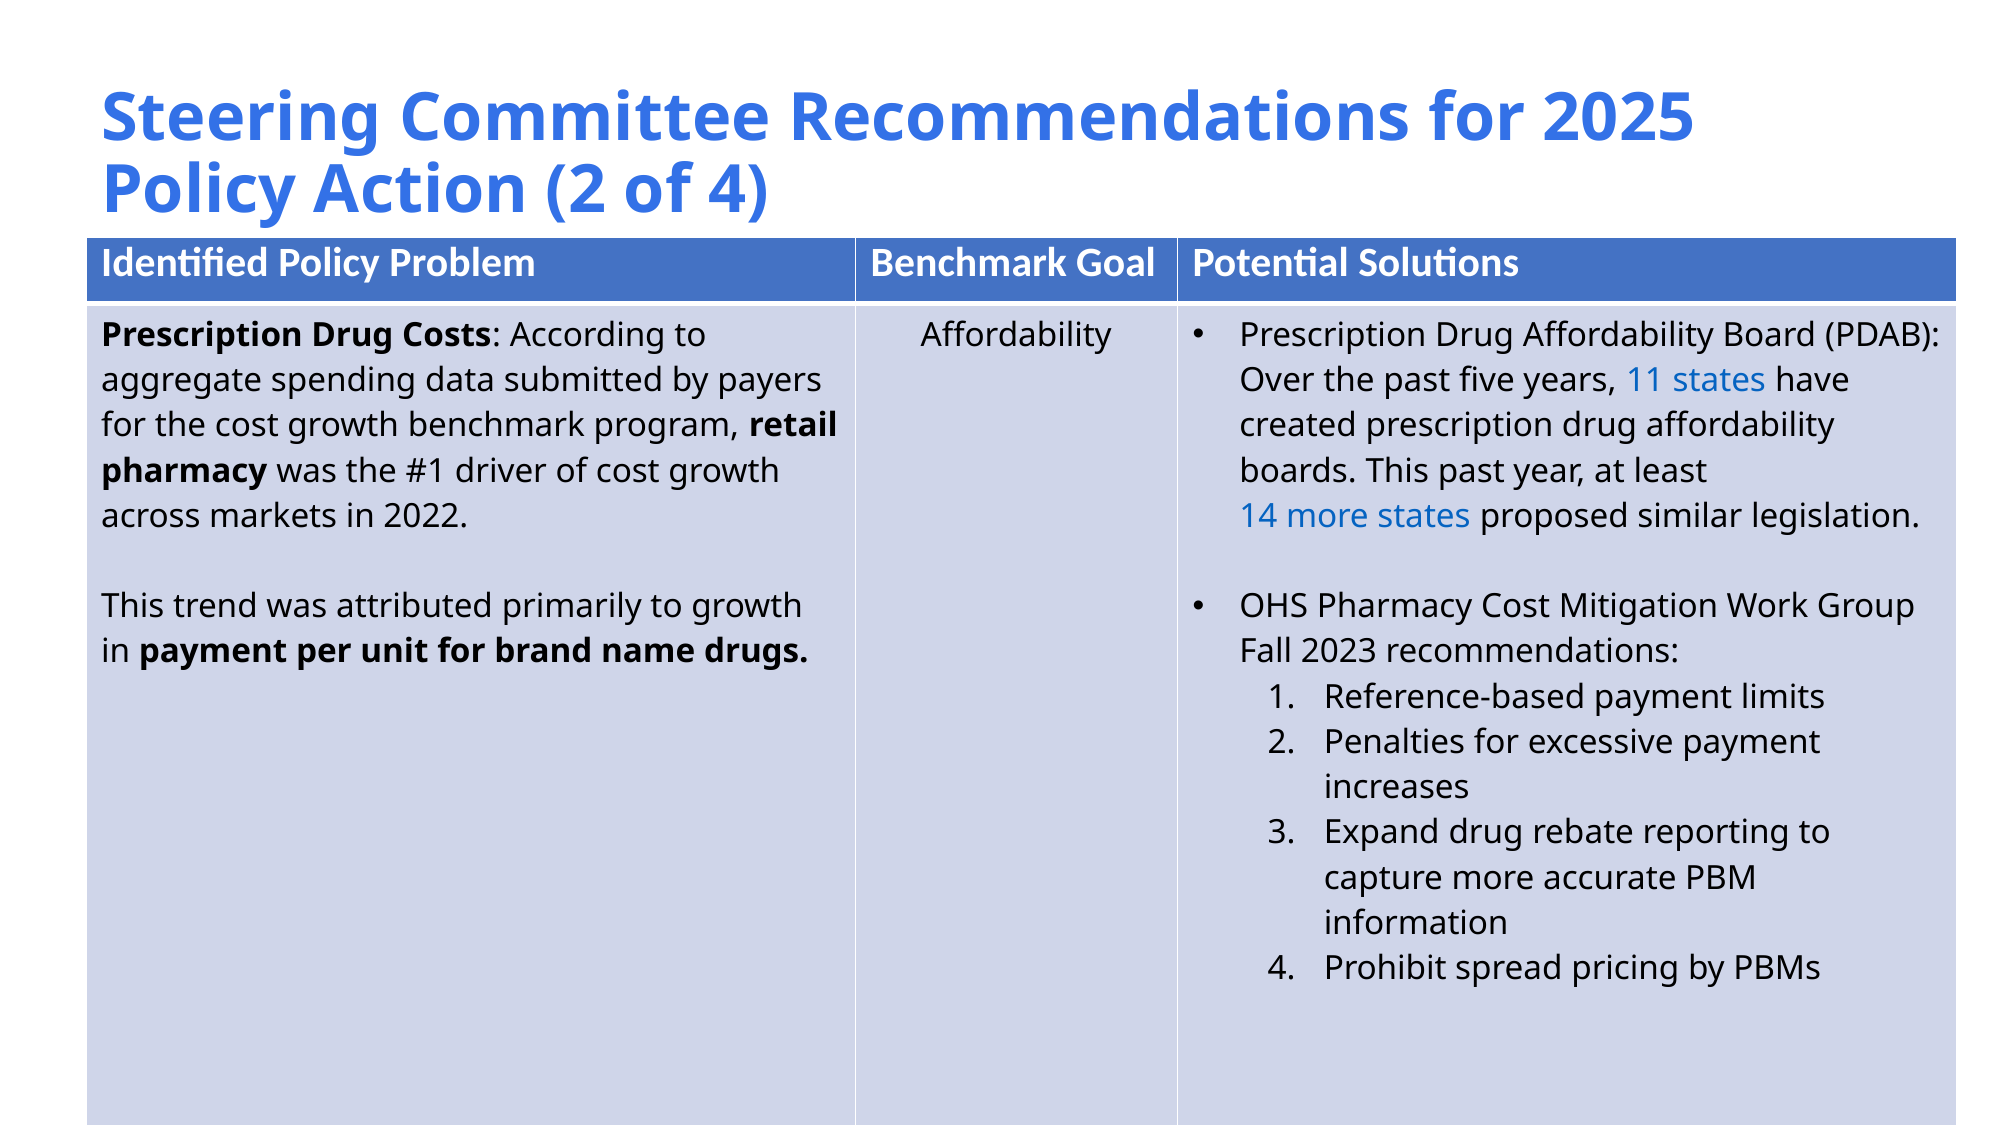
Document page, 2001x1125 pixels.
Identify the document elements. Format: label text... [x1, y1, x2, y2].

table_header Benchmark Goal [856, 238, 1177, 301]
table_header Potential Solutions [1178, 238, 1956, 301]
table_cell Prescription Drug Costs: According to aggregate spending data submitted by payers for the cost growth benchmark program, retail pharmacy was the #1 driver of cost growth across markets in 2022. This trend was attributed primarily to growth in payment per unit for brand name drugs. [87, 306, 855, 1125]
table_cell Prescription Drug Affordability Board (PDAB): Over the past five years, 11 states have created prescription drug affordability boards. This past year, at least 14 more states proposed similar legislation. OHS Pharmacy Cost Mitigation Work Group Fall 2023 recommendations: Reference-based payment limits Penalties for excessive payment increases Expand drug rebate reporting to capture more accurate PBM information Prohibit spread pricing by PBMs [1178, 306, 1956, 1125]
list Steering Committee Recommendations for 2025 Policy Action (2 of 4) [86, 75, 1737, 164]
table_cell Affordability [856, 306, 1177, 1125]
table_header Identified Policy Problem [87, 238, 855, 301]
